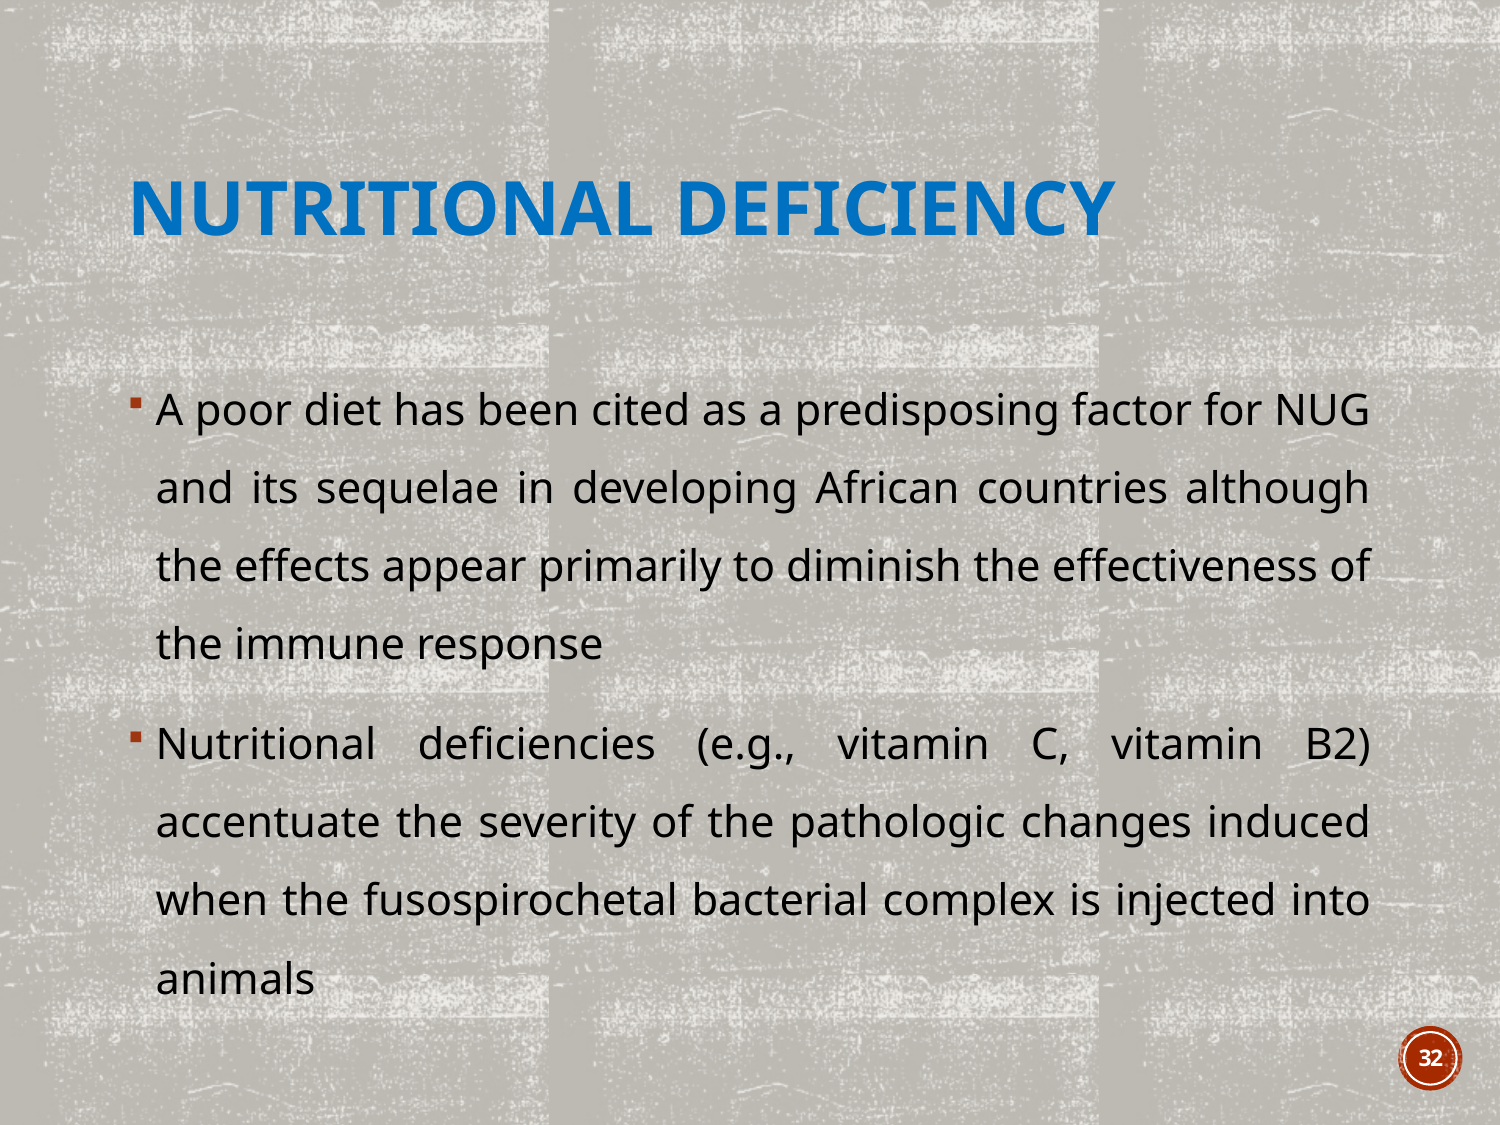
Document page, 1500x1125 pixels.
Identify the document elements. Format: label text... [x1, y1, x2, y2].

slide_number 32 [1391, 1028, 1471, 1089]
list A poor diet has been cited as a predisposing factor for NUG and its sequelae in developing African countries although the effects appear primarily to diminish the effectiveness of the immune response Nutritional deficiencies (e.g., vitamin C, vitamin B2) accentuate the severity of the pathologic changes induced when the fusospirochetal bacterial complex is injected into animals [112, 348, 1388, 1013]
title Nutritional deficiency [112, 79, 1388, 344]
